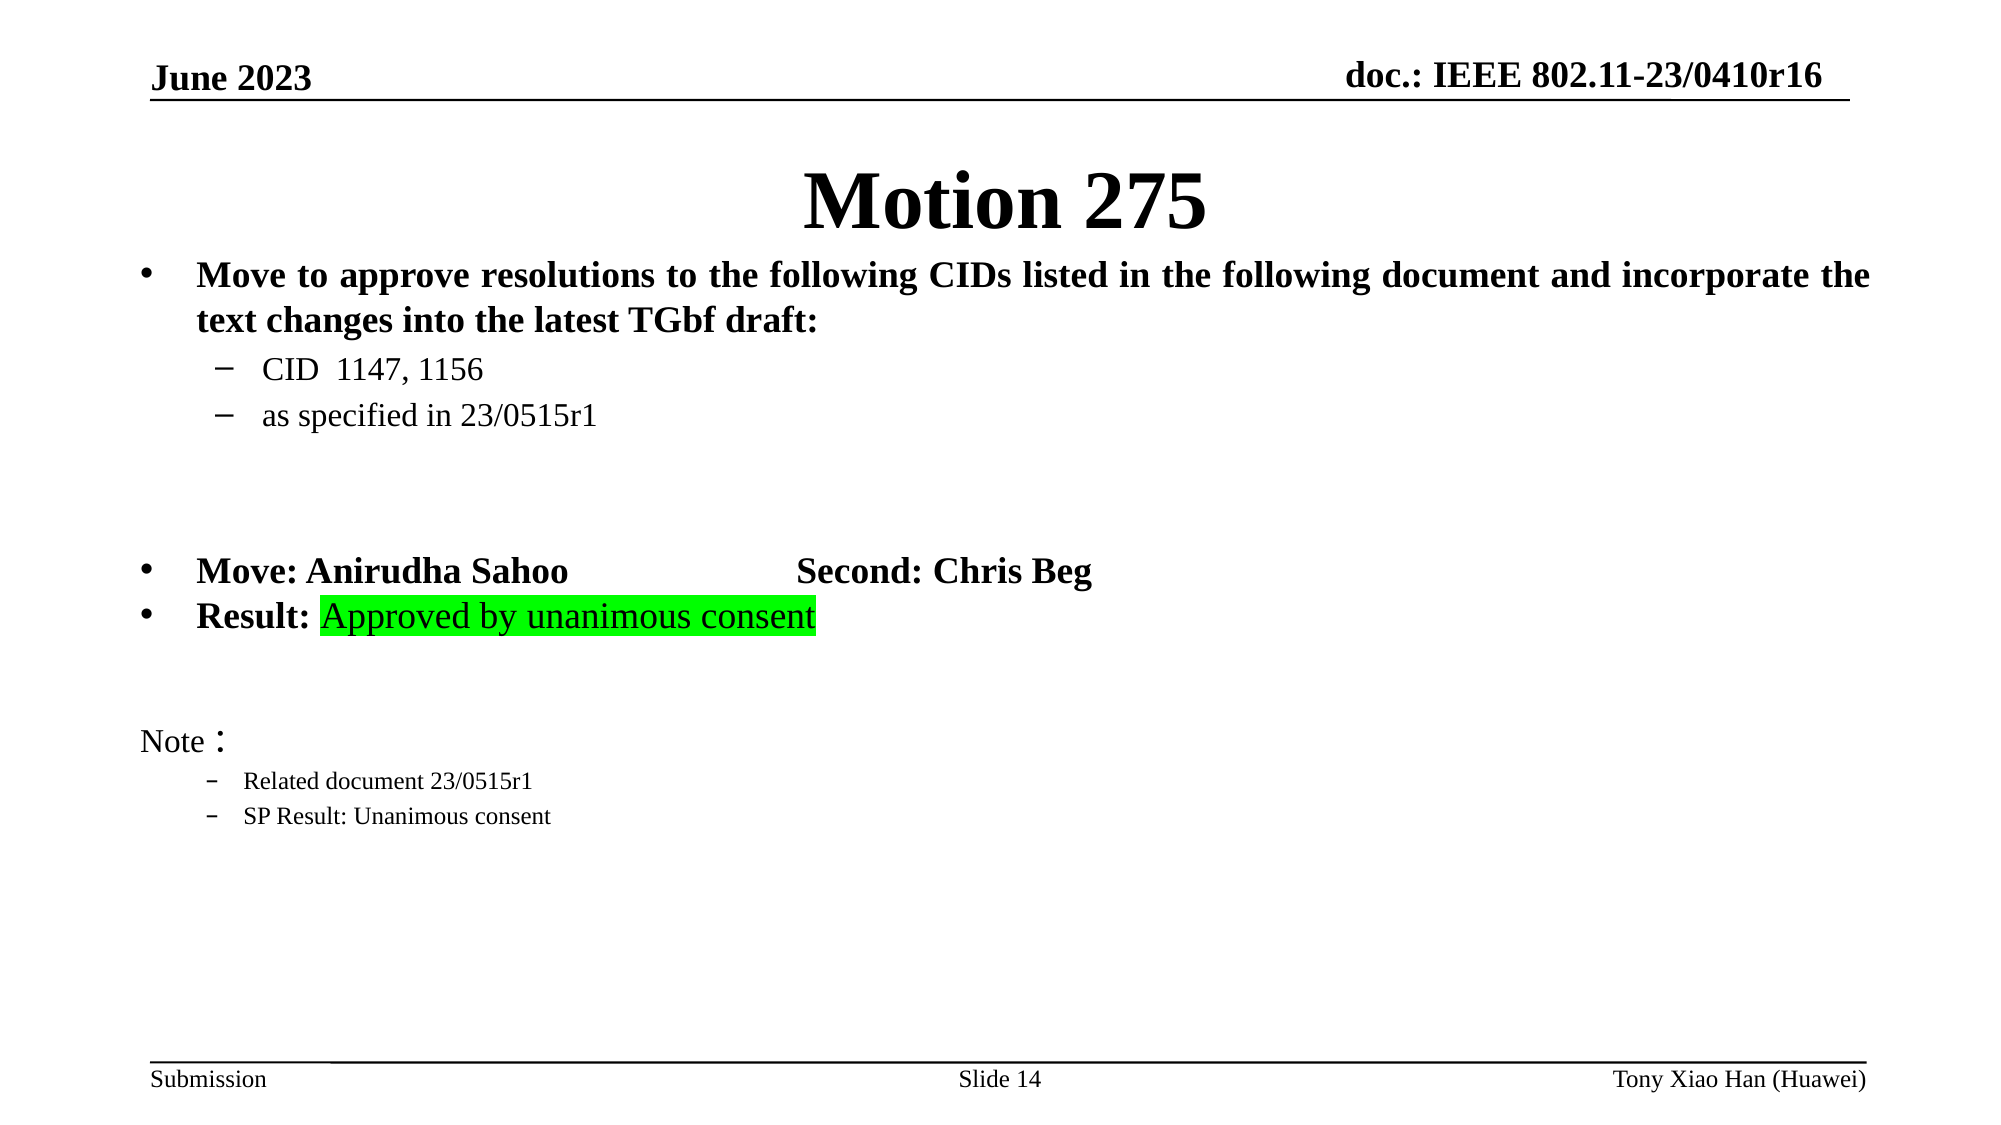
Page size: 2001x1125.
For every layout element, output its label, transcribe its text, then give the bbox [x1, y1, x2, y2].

text_box Motion 275 [368, 137, 1644, 212]
text_box Move to approve resolutions to the following CIDs listed in the following document and incorporate the text changes into the latest TGbf draft: CID 1147, 1156 as specified in 23/0515r1 Move: Anirudha Sahoo Second: Chris Beg Result: Approved by unanimous consent Note： Related document 23/0515r1 SP Result: Unanimous consent [125, 212, 1888, 900]
